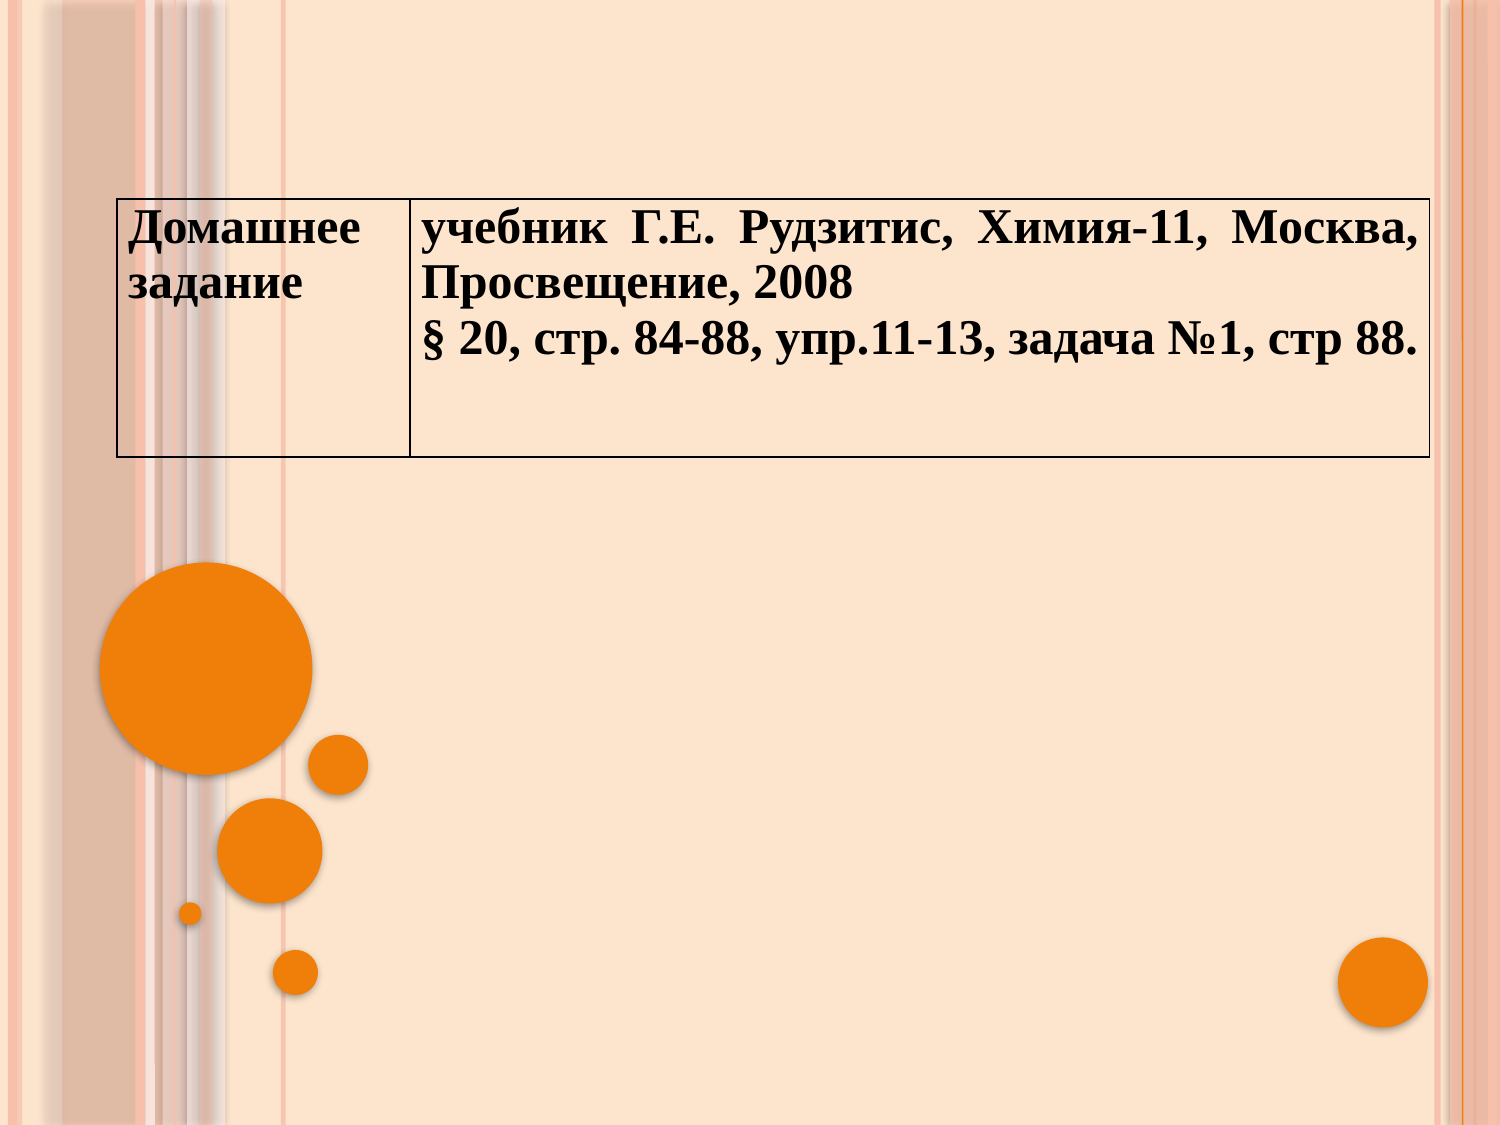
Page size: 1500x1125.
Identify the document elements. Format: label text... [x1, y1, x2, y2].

table_header Домашнее задание [118, 200, 409, 456]
table_header учебник Г.Е. Рудзитис, Химия-11, Москва, Просвещение, 2008 § 20, стр. 84-88, упр.11-13, задача №1, стр 88. [411, 200, 1429, 456]
